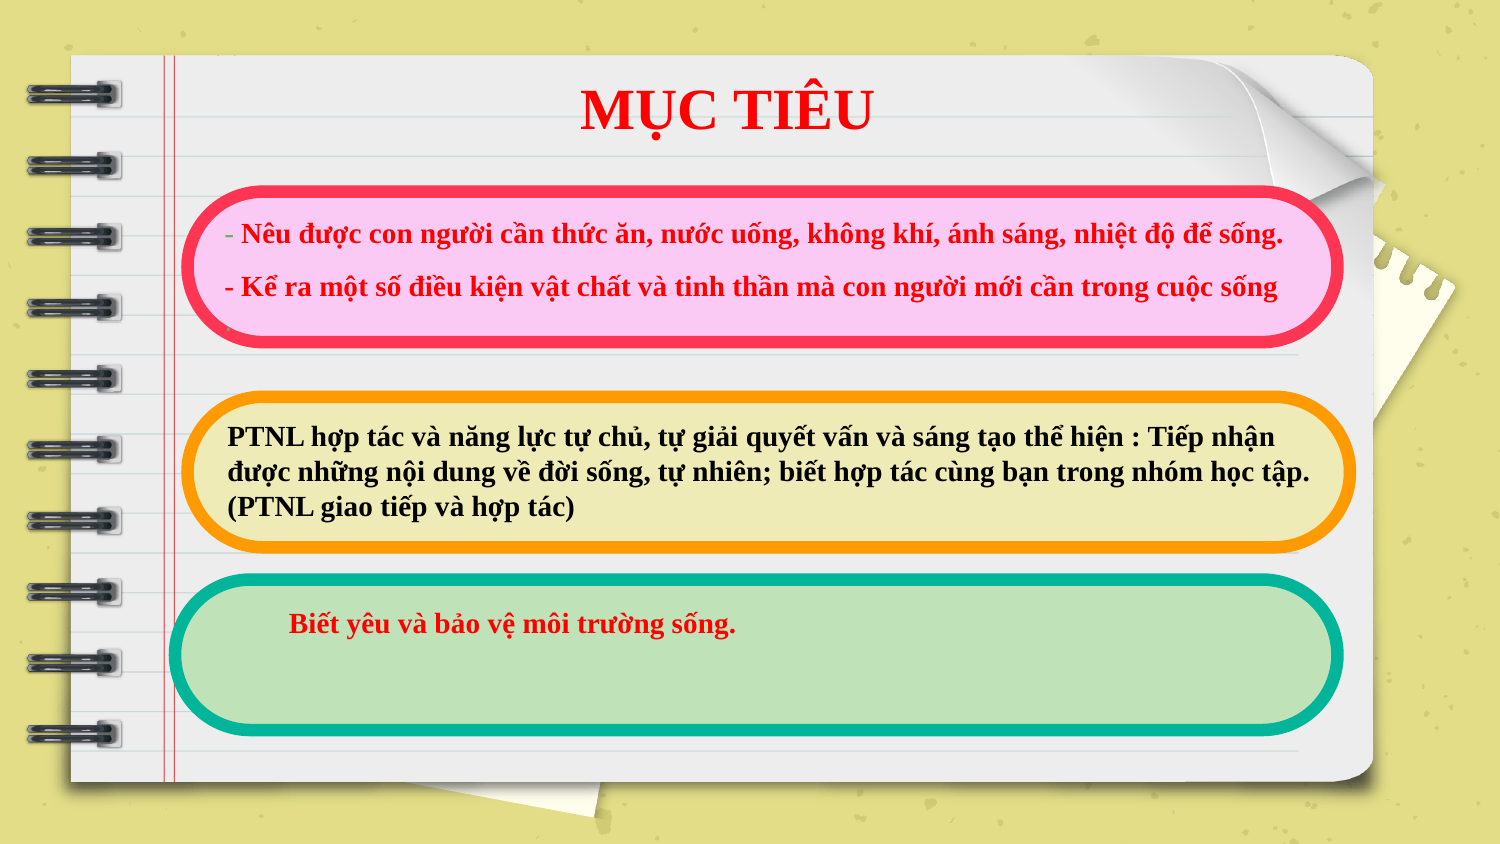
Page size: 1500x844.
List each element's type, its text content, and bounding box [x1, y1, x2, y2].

text_box PTNL hợp tác và năng lực tự chủ, tự giải quyết vấn và sáng tạo thể hiện : Tiếp nhận được những nội dung về đời sống, tự nhiên; biết hợp tác cùng bạn trong nhóm học tập.(PTNL giao tiếp và hợp tác) [212, 410, 1325, 530]
text_box - Nêu được con người cần thức ăn, nước uống, không khí, ánh sáng, nhiệt độ để sống. - Kể ra một số điều kiện vật chất và tinh thần mà con người mới cần trong cuộc sống . [185, 189, 1340, 345]
text_box [185, 413, 1353, 550]
text_box MỤC TIÊU [565, 64, 891, 150]
text_box Biết yêu và bảo vệ môi trường sống. [200, 597, 1225, 648]
text_box [216, 394, 1321, 410]
text_box [172, 577, 1340, 733]
picture [21, 22, 1500, 822]
